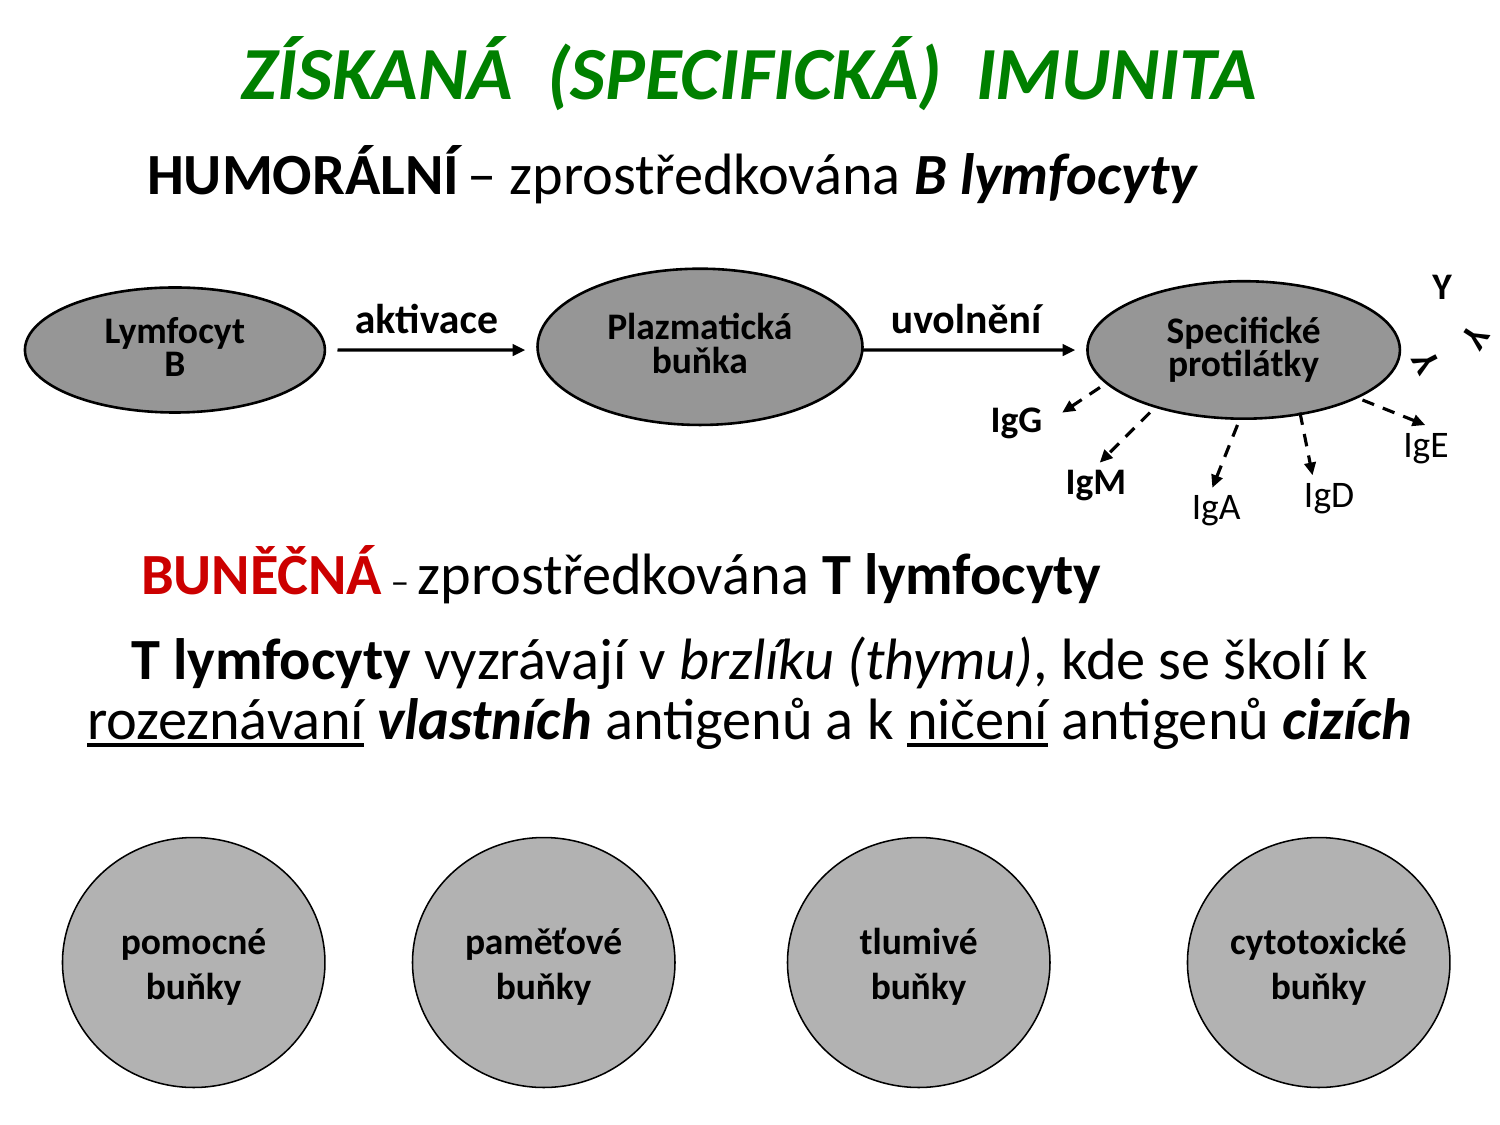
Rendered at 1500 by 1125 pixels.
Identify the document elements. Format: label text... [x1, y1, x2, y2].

text_box cytotoxické buňky [1187, 837, 1450, 1088]
text_box T lymfocyty vyzrávají v brzlíku (thymu), kde se školí k rozeznávaní vlastních antigenů a k ničení antigenů cizích [30, 624, 1470, 759]
text_box IgM [1050, 449, 1141, 510]
text_box Lymfocyt B [24, 287, 325, 413]
text_box IgD [1288, 462, 1369, 523]
text_box tlumivé buňky [787, 837, 1051, 1088]
text_box [1411, 414, 1426, 427]
text_box [863, 343, 1075, 357]
text_box uvolnění [876, 284, 1057, 350]
text_box pomocné buňky [62, 837, 325, 1088]
text_box HUMORÁLNÍ – zprostředkována B lymfocyty [132, 129, 1212, 214]
text_box [337, 344, 526, 357]
text_box [1211, 473, 1223, 488]
text_box IgG [975, 387, 1058, 448]
text_box [1099, 449, 1114, 463]
text_box IgA [1177, 474, 1256, 535]
text_box [1303, 456, 1317, 475]
text_box [1062, 400, 1077, 413]
text_box ZÍSKANÁ (SPECIFICKÁ) IMUNITA [226, 10, 1274, 122]
text_box Y [1393, 327, 1462, 399]
text_box BUNĚČNÁ – zprostředkována T lymfocyty [126, 529, 1117, 614]
text_box Specifické protilátky [1087, 281, 1400, 419]
text_box Y [1443, 302, 1500, 376]
text_box IgE [1388, 412, 1464, 473]
text_box Plazmatická buňka [537, 268, 863, 425]
text_box aktivace [340, 284, 513, 350]
text_box Y [1417, 255, 1467, 315]
text_box paměťové buňky [412, 837, 676, 1088]
